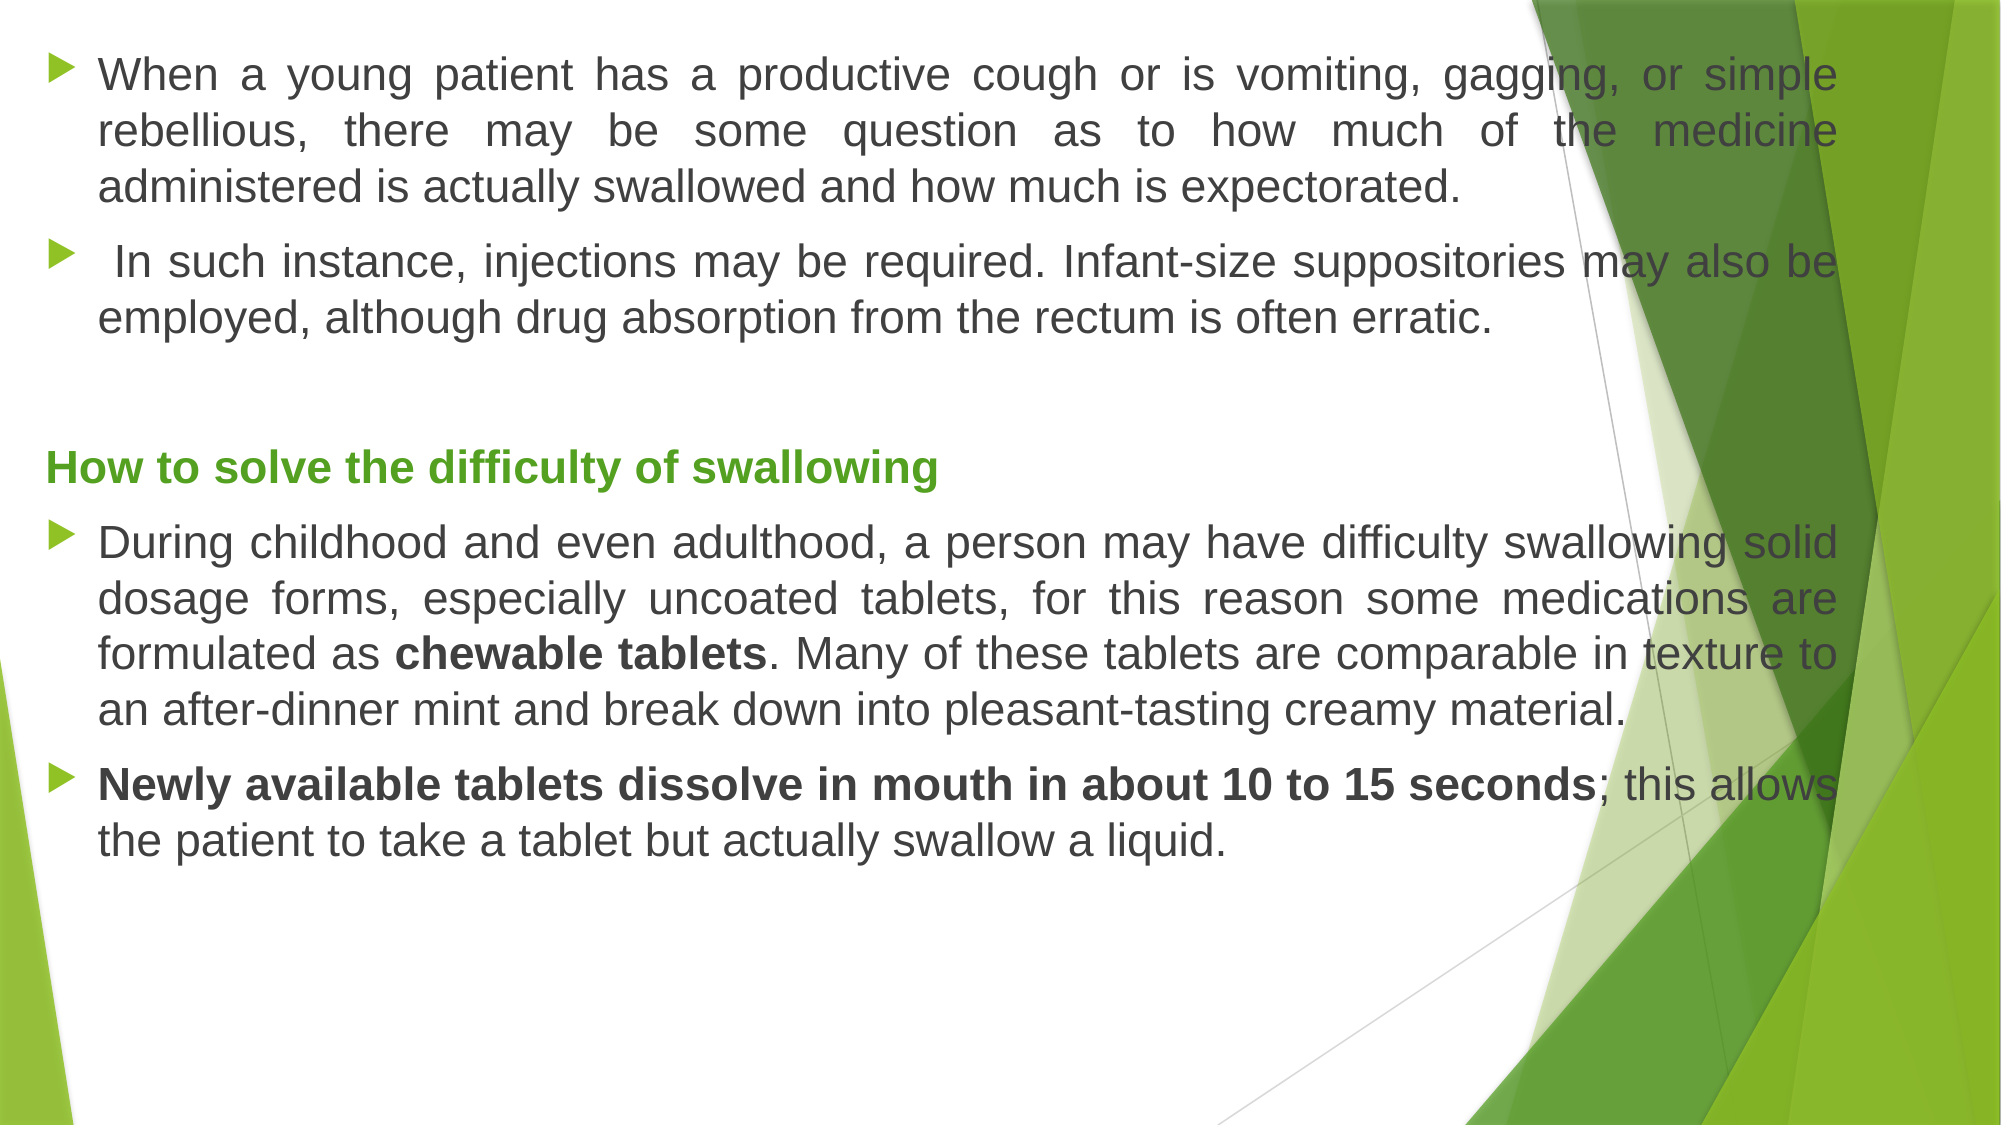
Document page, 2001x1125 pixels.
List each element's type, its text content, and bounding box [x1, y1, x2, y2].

list When a young patient has a productive cough or is vomiting, gagging, or simple rebellious, there may be some question as to how much of the medicine administered is actually swallowed and how much is expectorated. In such instance, injections may be required. Infant-size suppositories may also be employed, although drug absorption from the rectum is often erratic. How to solve the difficulty of swallowing During childhood and even adulthood, a person may have difficulty swallowing solid dosage forms, especially uncoated tablets, for this reason some medications are formulated as chewable tablets. Many of these tablets are comparable in texture to an after-dinner mint and break down into pleasant-tasting creamy material. Newly available tablets dissolve in mouth in about 10 to 15 seconds; this allows the patient to take a tablet but actually swallow a liquid. [30, 36, 1854, 929]
